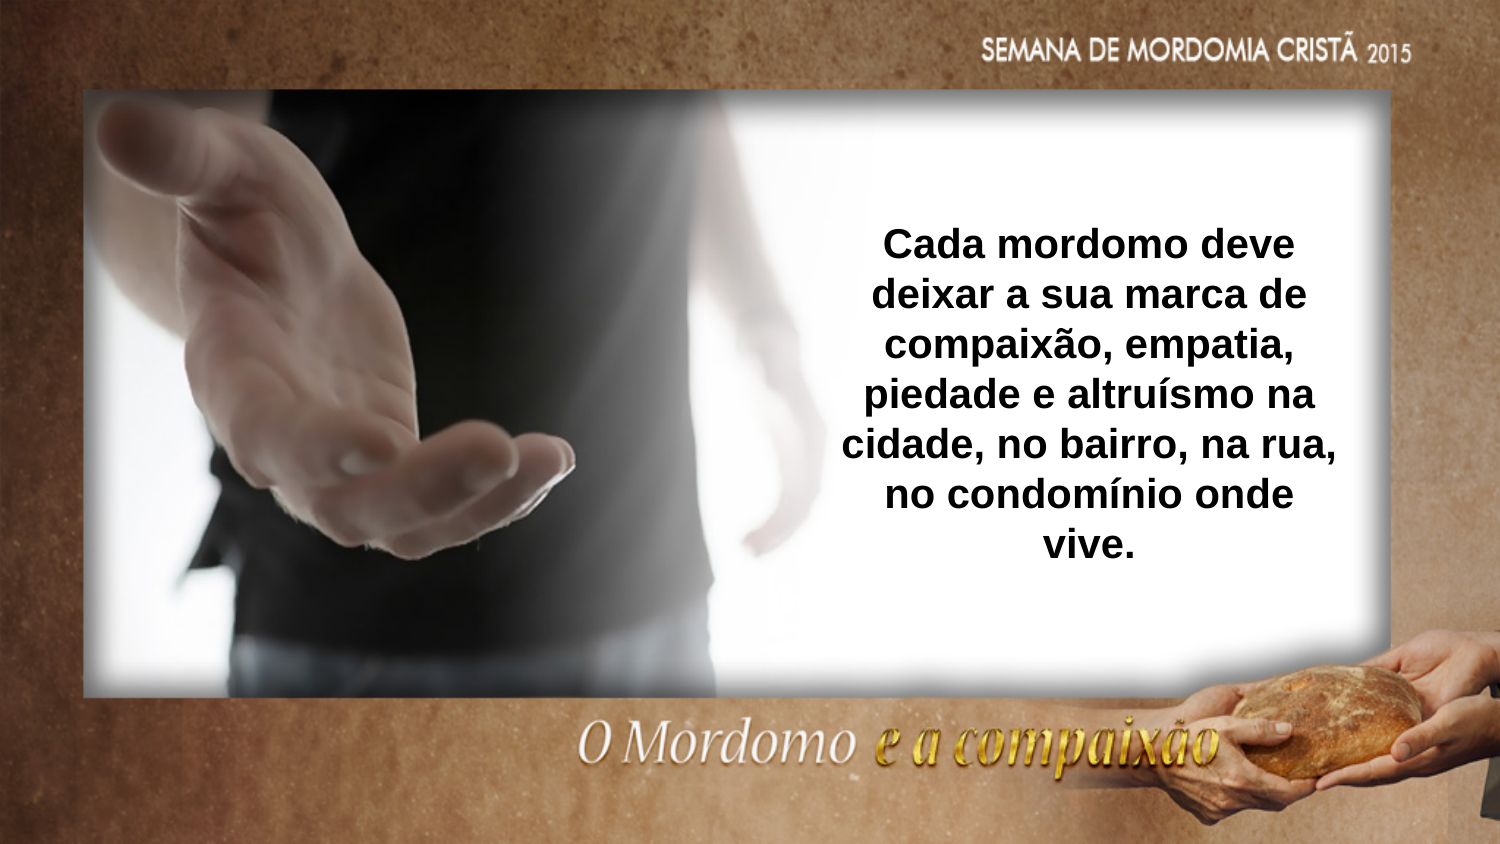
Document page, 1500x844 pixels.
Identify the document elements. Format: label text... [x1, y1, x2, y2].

text_box Cada mordomo deve deixar a sua marca de compaixão, empatia, piedade e altruísmo na cidade, no bairro, na rua, no condomínio onde vive. [820, 209, 1358, 575]
picture [0, 0, 1500, 844]
